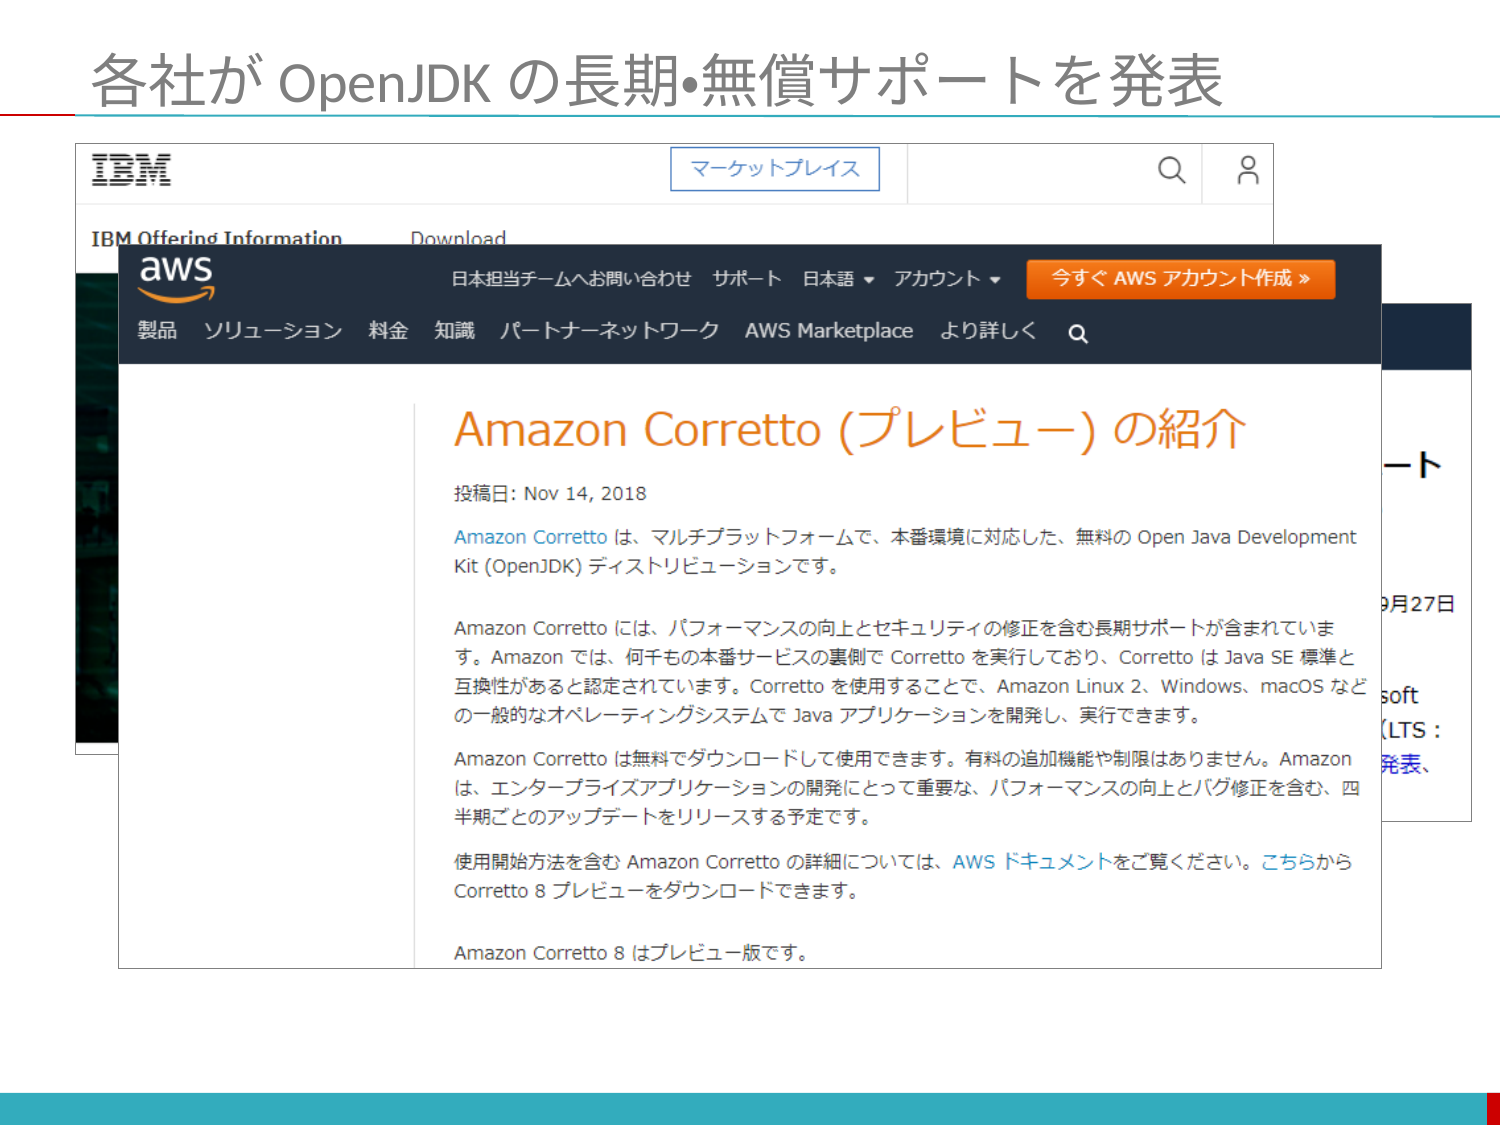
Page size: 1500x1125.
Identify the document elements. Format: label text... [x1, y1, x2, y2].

picture [74, 143, 1472, 969]
title 各社がOpenJDKの長期・無償サポートを発表 [75, 45, 1500, 114]
